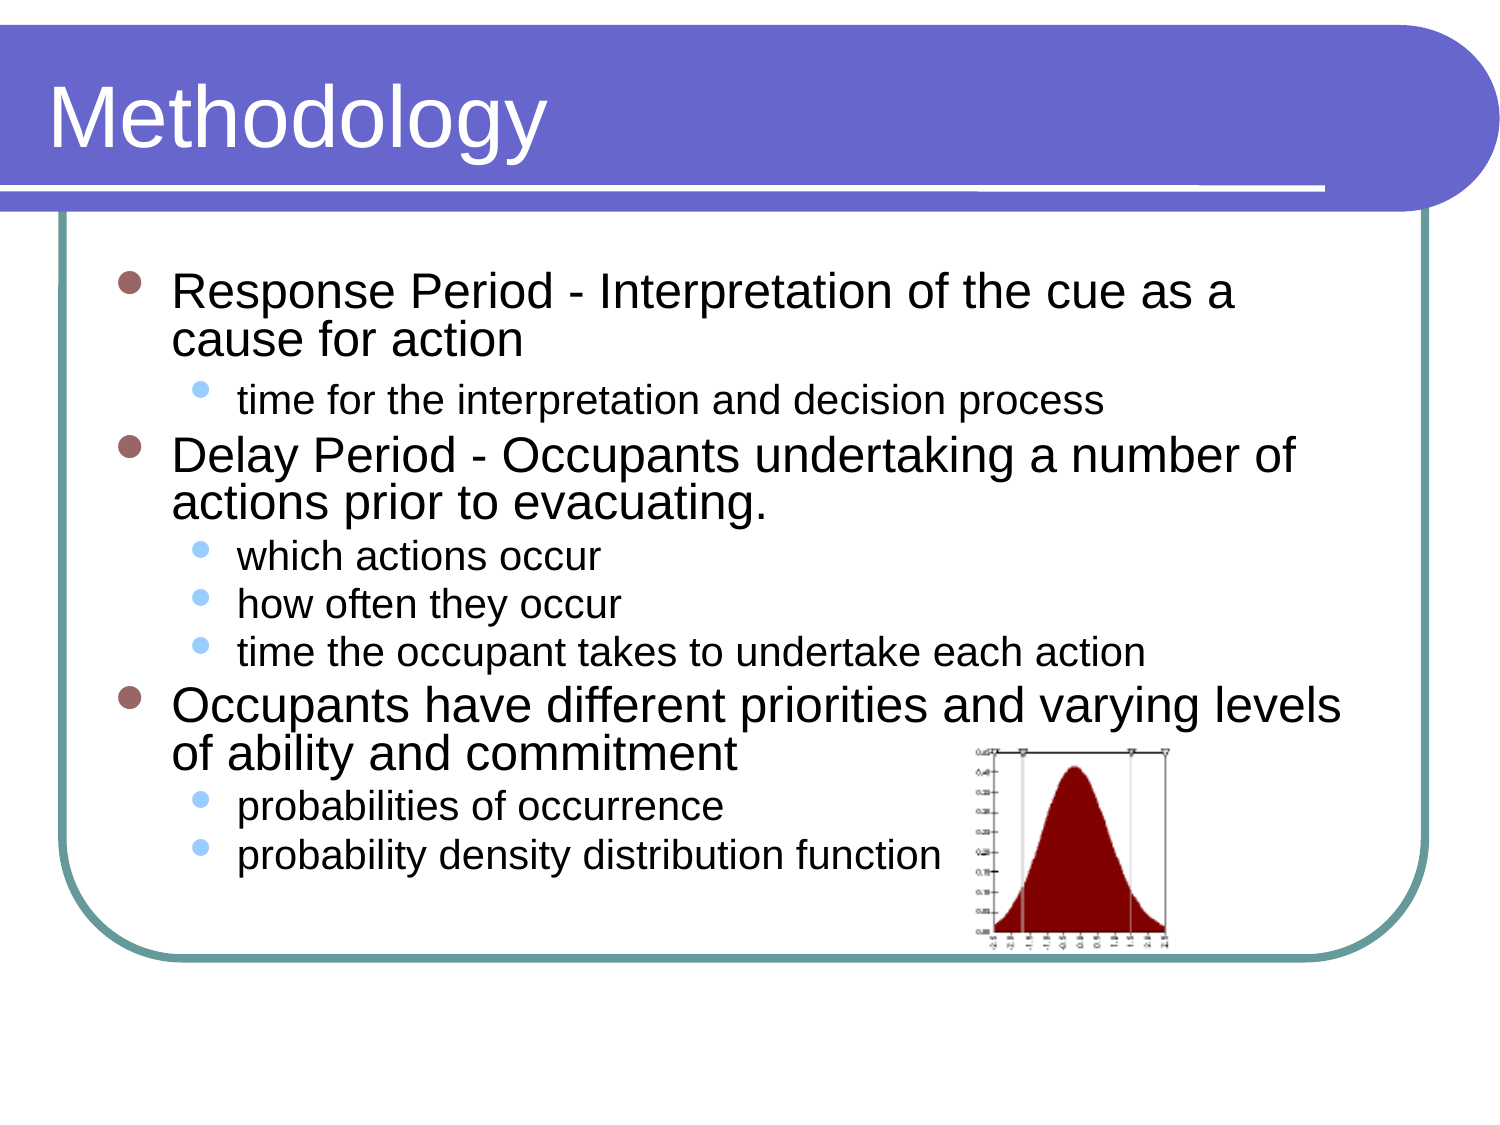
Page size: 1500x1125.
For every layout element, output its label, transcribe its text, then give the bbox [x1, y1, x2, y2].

list Response Period - Interpretation of the cue as a cause for action time for the interpretation and decision process Delay Period - Occupants undertaking a number of actions prior to evacuating. which actions occur how often they occur time the occupant takes to undertake each action Occupants have different priorities and varying levels of ability and commitment probabilities of occurrence probability density distribution function [99, 262, 1396, 896]
title Methodology [32, 37, 1347, 188]
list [971, 742, 1177, 953]
